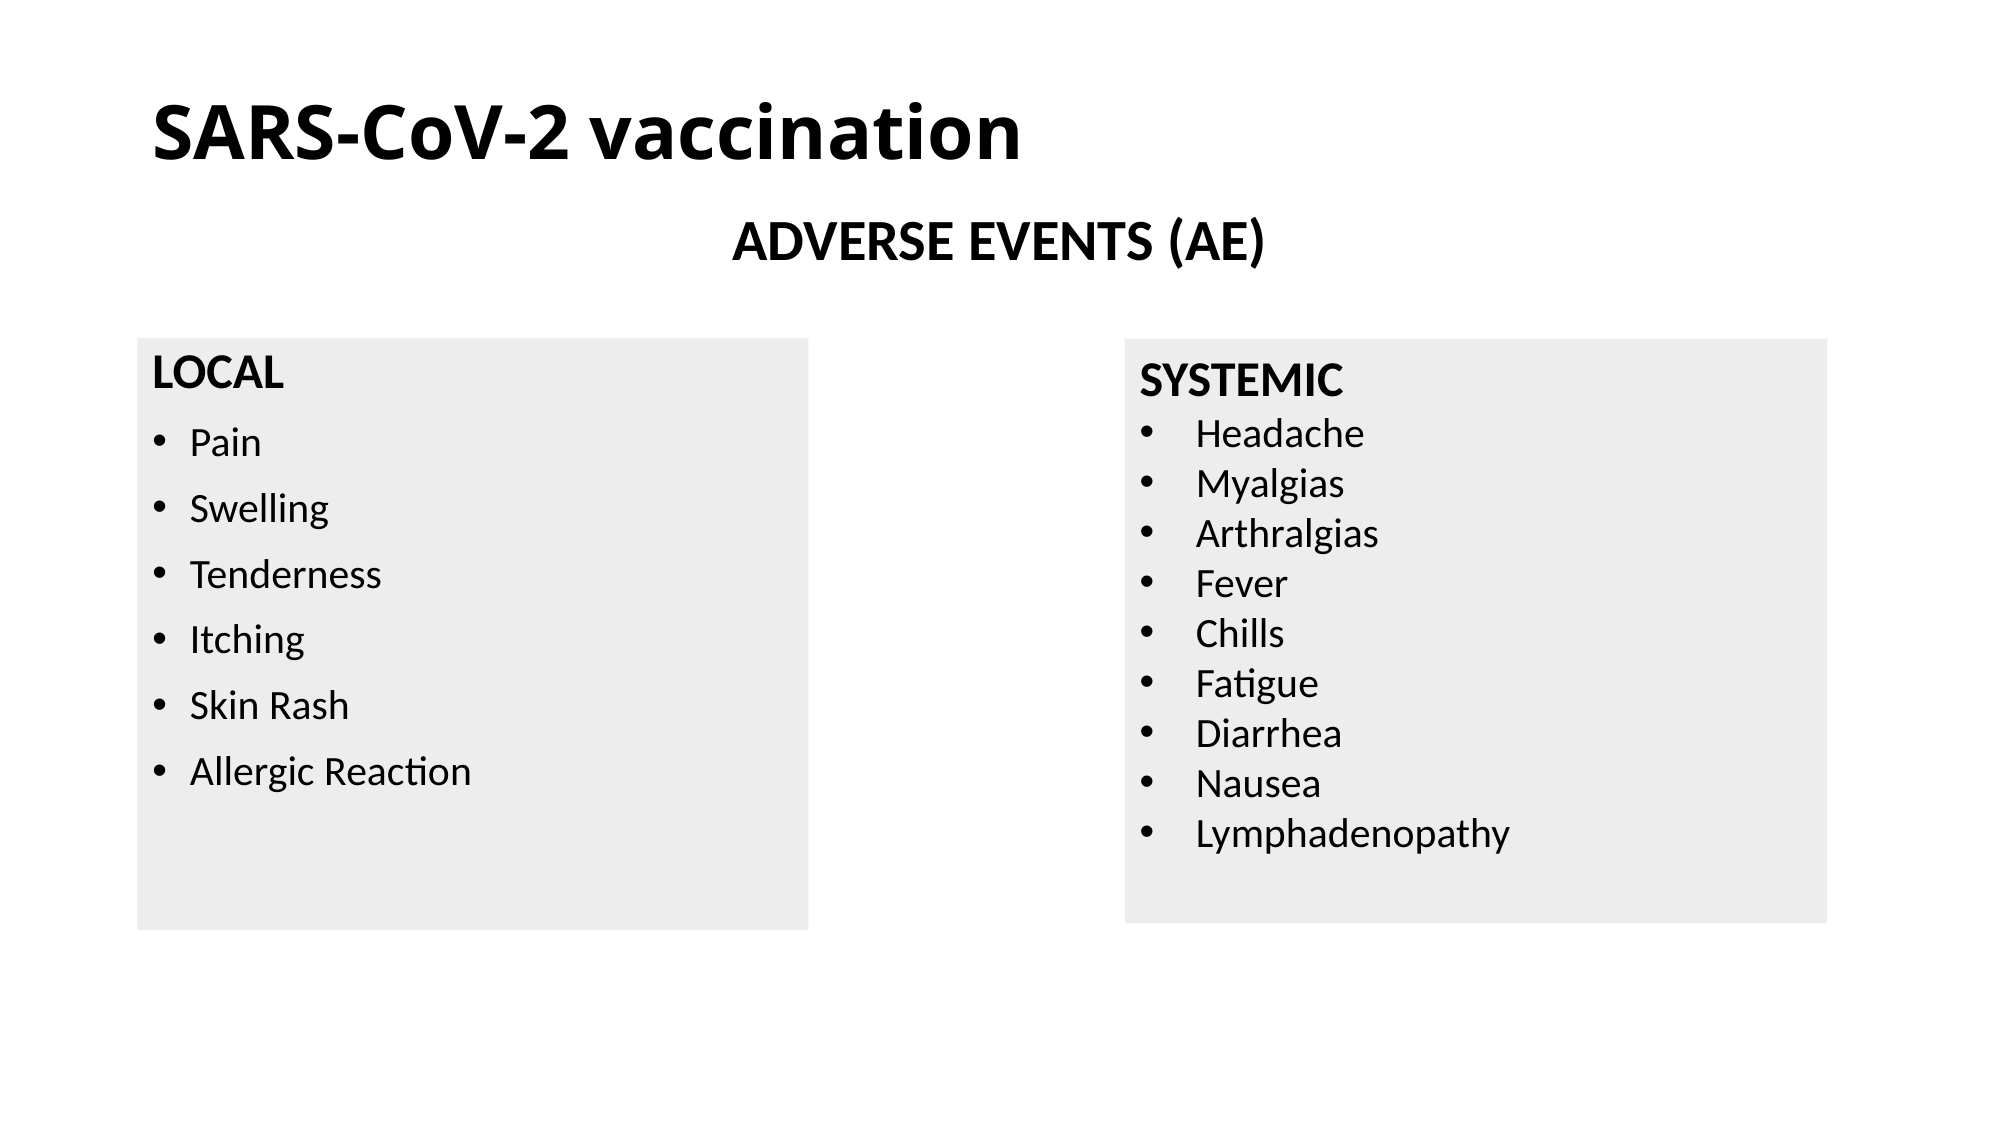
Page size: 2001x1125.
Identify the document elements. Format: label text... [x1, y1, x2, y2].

text_box ADVERSE EVENTS (AE) [583, 195, 1417, 280]
title SARS-CoV-2 vaccination [137, 59, 1880, 211]
list LOCAL Pain Swelling Tenderness Itching Skin Rash Allergic Reaction [137, 337, 809, 930]
text_box SYSTEMIC Headache Myalgias Arthralgias Fever Chills Fatigue Diarrhea Nausea Lymphadenopathy [1124, 338, 1828, 924]
